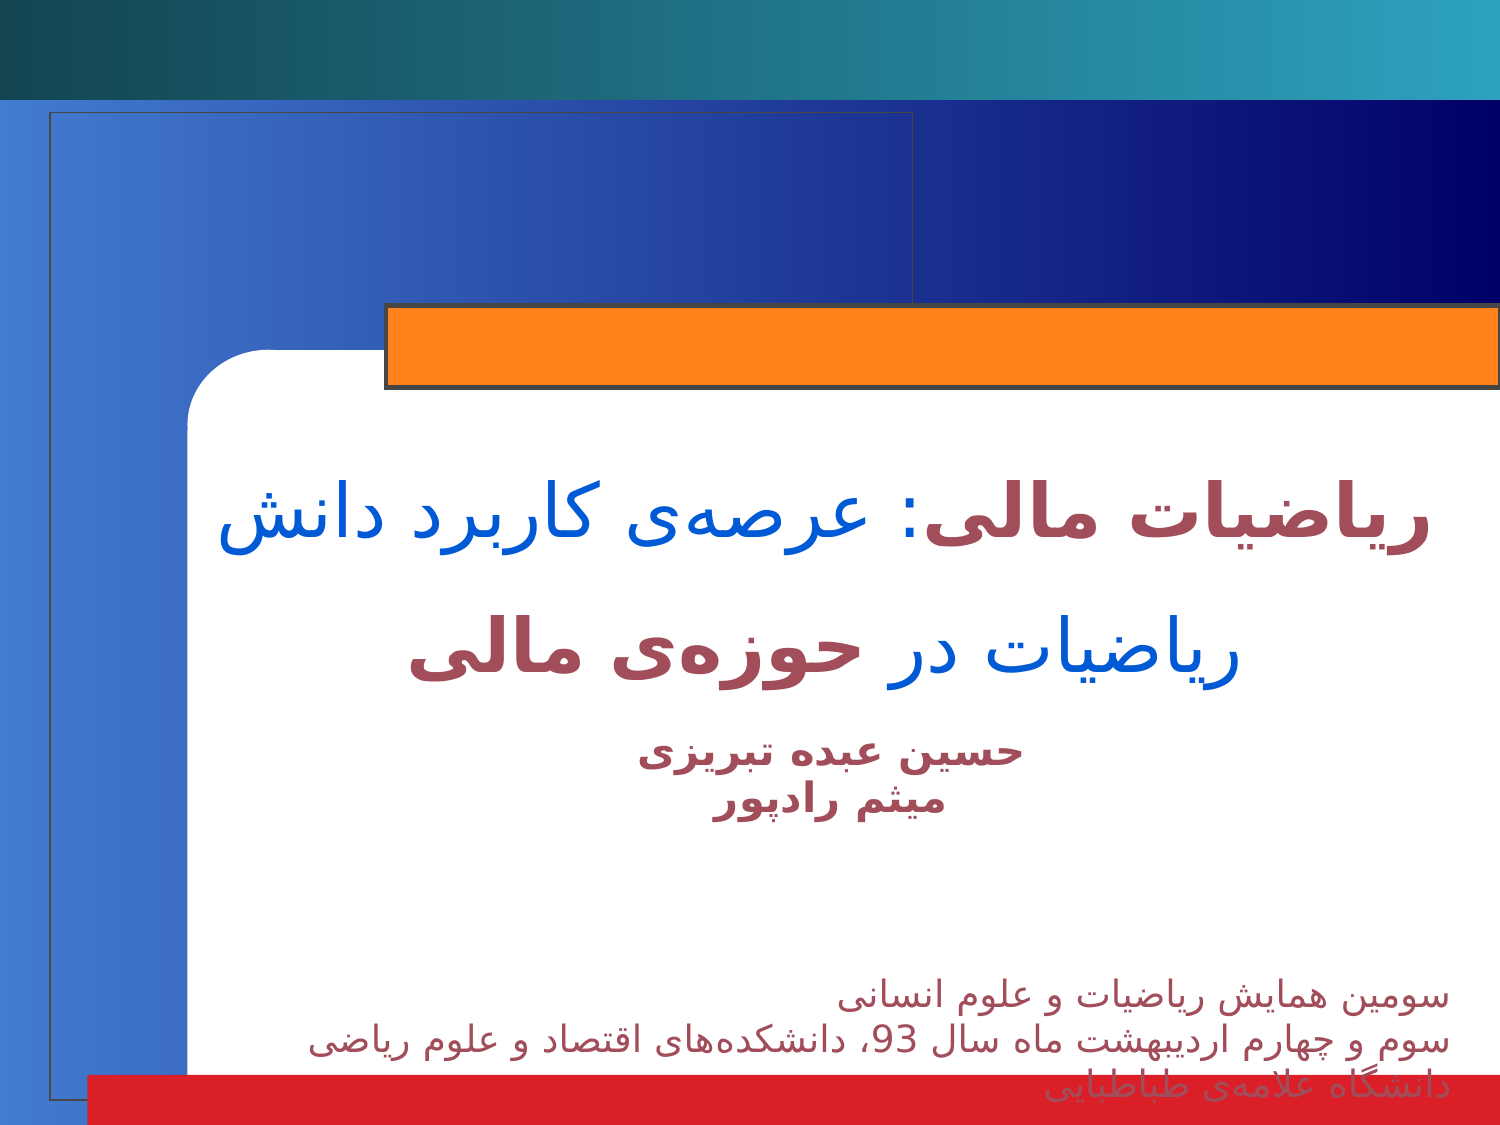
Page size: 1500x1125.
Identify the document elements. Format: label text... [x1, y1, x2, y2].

title ریاضیات مالی: عرصه‌ی کاربرد دانش ریاضیات در حوزه‌ی مالی [187, 449, 1463, 776]
text_box سومین همایش ریاضیات و علوم انسانی سوم و چهارم اردیبهشت ماه سال 93، دانشکده‌های اقتصاد و علوم ریاضی دانشگاه علامه‌ی طباطبایی [275, 962, 1467, 1113]
subtitle حسین عبده تبریزی میثم رادپور [224, 687, 1438, 826]
